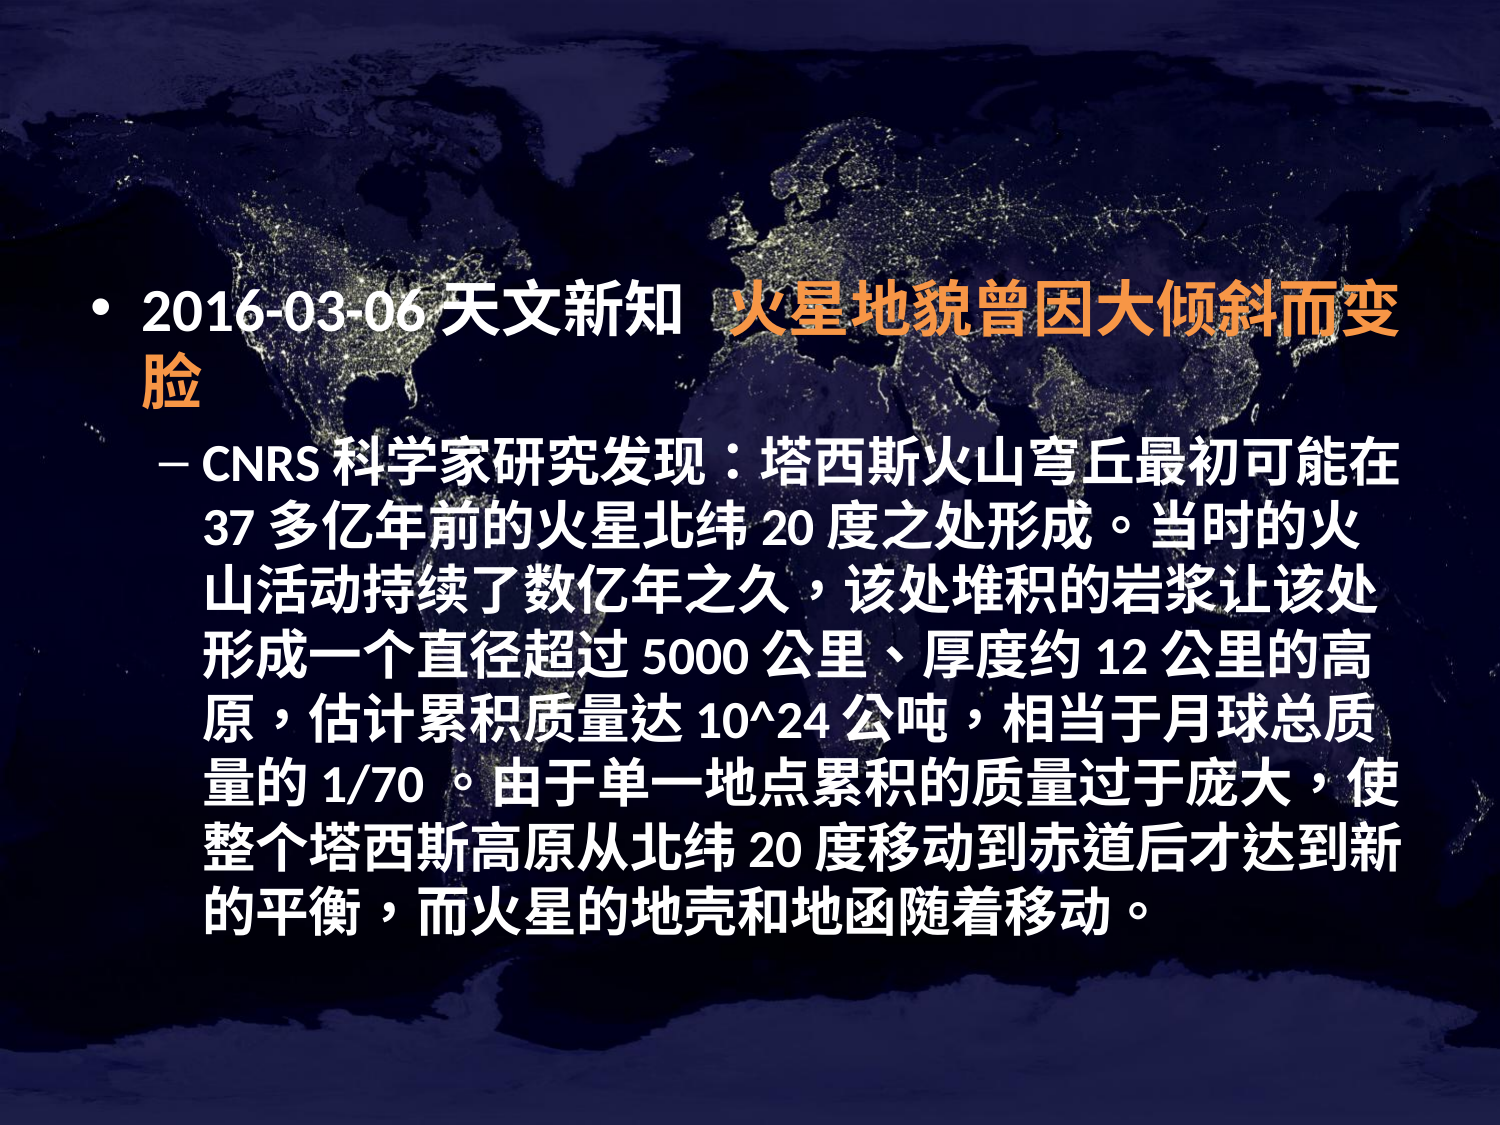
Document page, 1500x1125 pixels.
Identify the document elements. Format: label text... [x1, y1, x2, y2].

list 2016-03-06天文新知 火星地貌曾因大倾斜而变脸 CNRS科学家研究发现：塔西斯火山穹丘最初可能在37多亿年前的火星北纬20度之处形成。当时的火山活动持续了数亿年之久，该处堆积的岩浆让该处形成一个直径超过5000公里、厚度约12公里的高原，估计累积质量达10^24公吨，相当于月球总质量的1/70。由于单一地点累积的质量过于庞大，使整个塔西斯高原从北纬20度移动到赤道后才达到新的平衡，而火星的地壳和地函随着移动。 [75, 262, 1425, 1005]
picture [0, 0, 1500, 1125]
